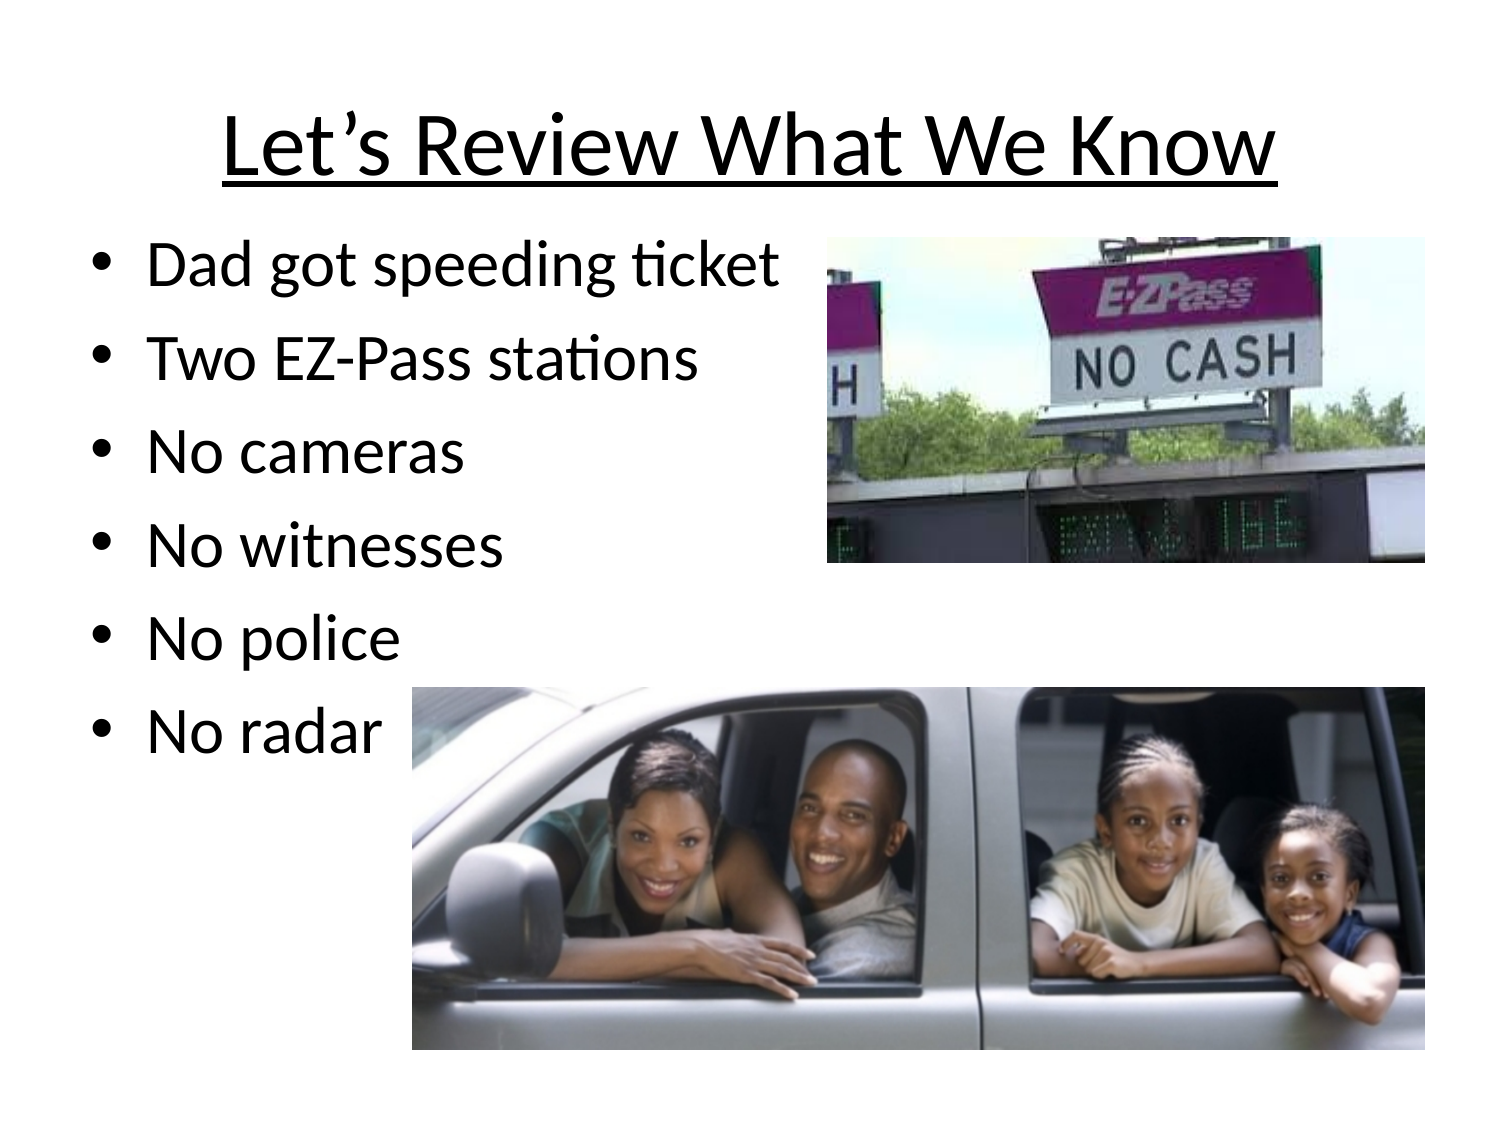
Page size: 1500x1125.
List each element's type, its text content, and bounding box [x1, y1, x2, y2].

title Let’s Review What We Know [75, 45, 1425, 212]
list Dad got speeding ticket Two EZ-Pass stations No cameras No witnesses No police No radar [75, 212, 1425, 955]
picture [412, 687, 1426, 1051]
picture [827, 237, 1426, 563]
